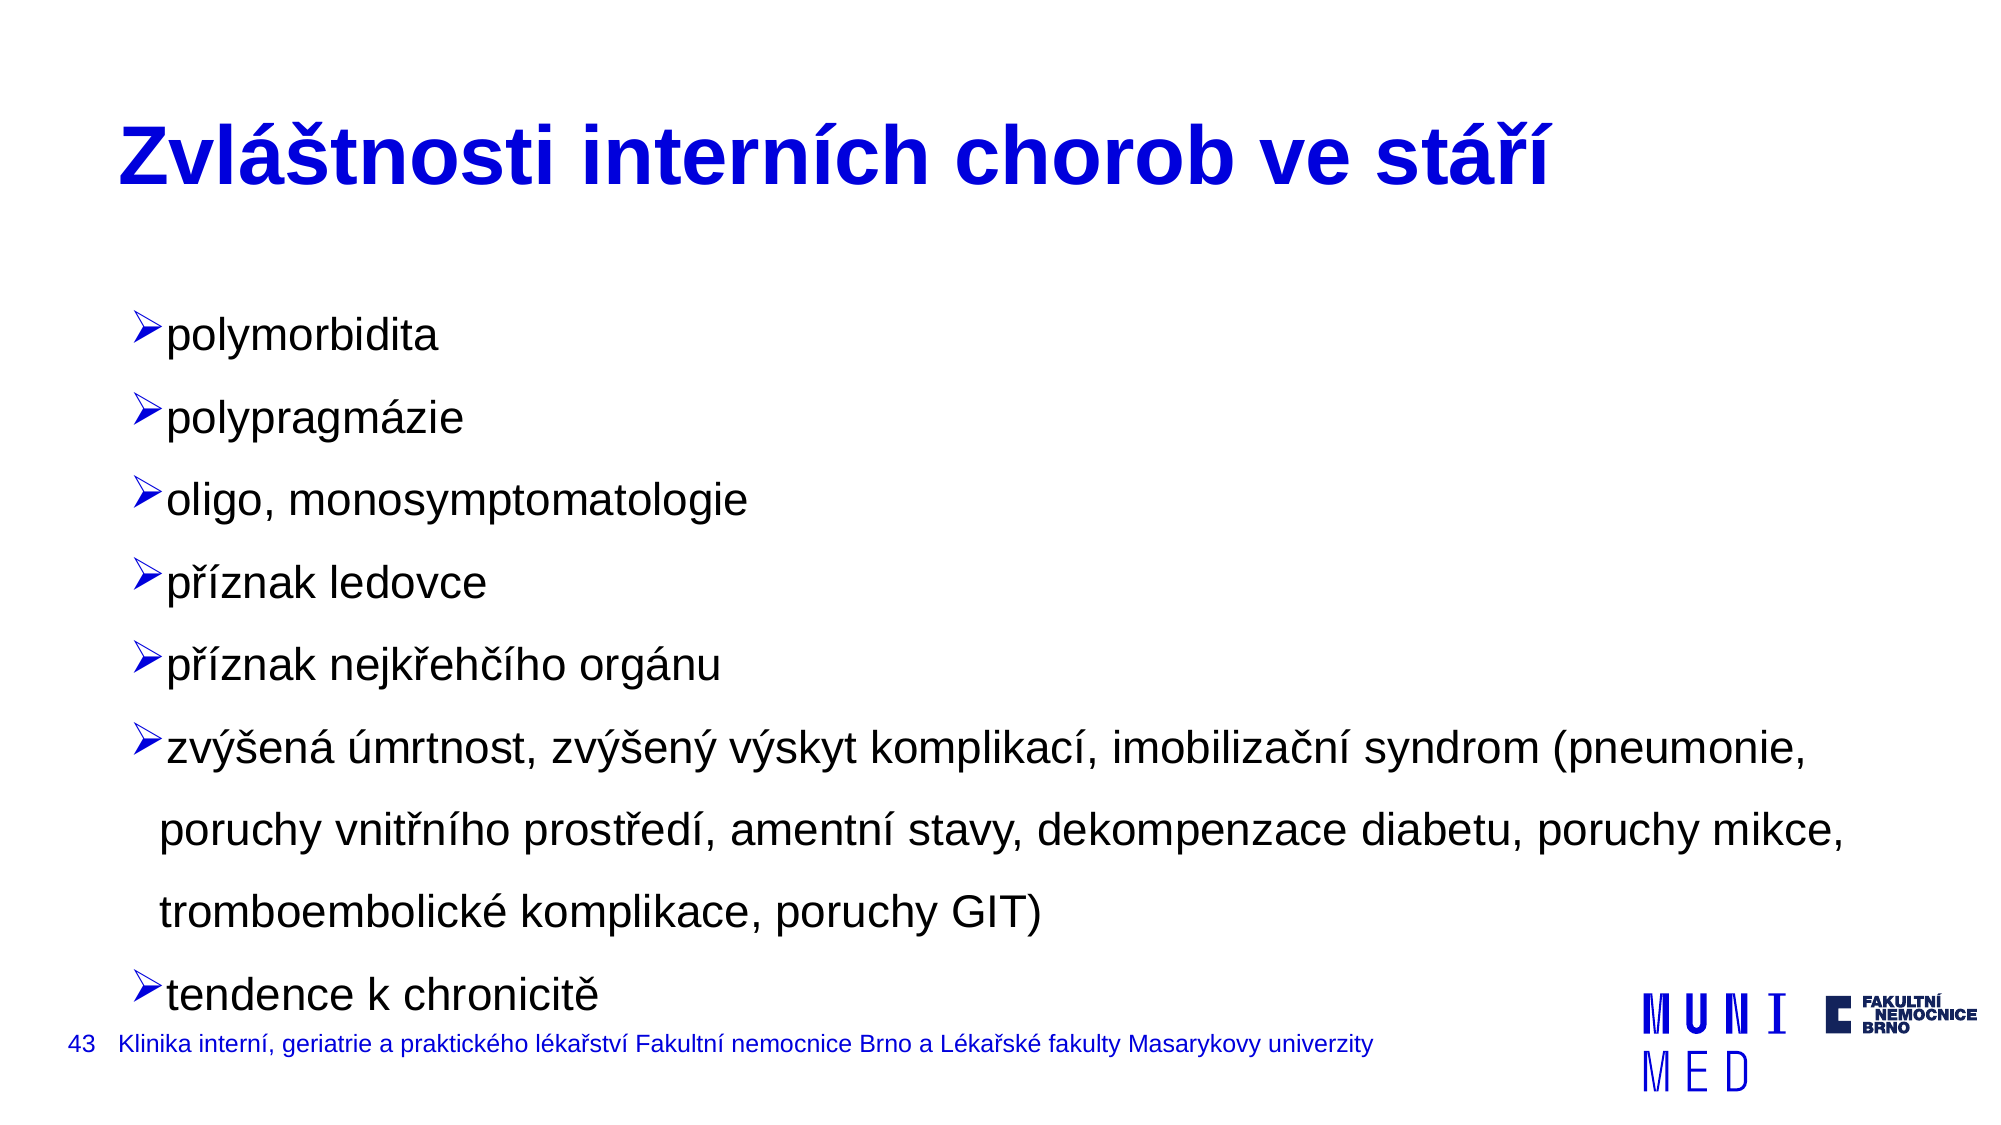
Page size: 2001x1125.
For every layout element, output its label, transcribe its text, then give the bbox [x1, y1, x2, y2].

list polymorbidita polypragmázie oligo, monosymptomatologie příznak ledovce příznak nejkřehčího orgánu zvýšená úmrtnost, zvýšený výskyt komplikací, imobilizační syndrom (pneumonie, poruchy vnitřního prostředí, amentní stavy, dekompenzace diabetu, poruchy mikce, tromboembolické komplikace, poruchy GIT) tendence k chronicitě [118, 277, 1883, 1007]
slide_number 43 [67, 1021, 110, 1063]
title Zvláštnosti interních chorob ve stáří [118, 118, 1883, 193]
footer Klinika interní, geriatrie a praktického lékařství Fakultní nemocnice Brno a Lékařské fakulty Masarykovy univerzity [118, 1021, 1418, 1063]
